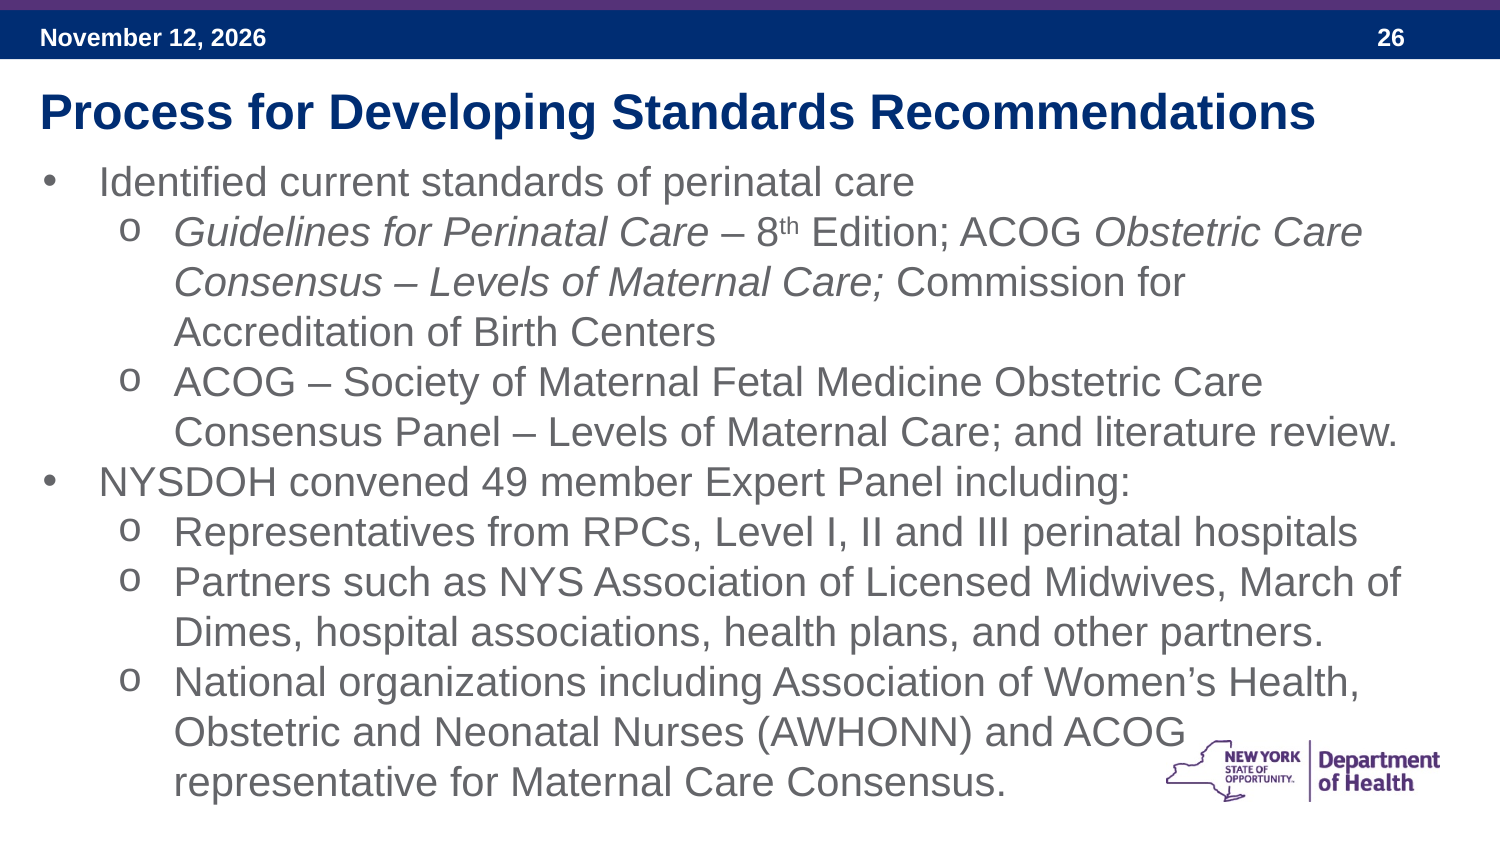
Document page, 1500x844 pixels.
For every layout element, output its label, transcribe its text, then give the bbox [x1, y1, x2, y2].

text_box Process for Developing Standards Recommendations [24, 71, 1450, 147]
text_box Identified current standards of perinatal care Guidelines for Perinatal Care – 8th Edition; ACOG Obstetric Care Consensus – Levels of Maternal Care; Commission for Accreditation of Birth Centers ACOG – Society of Maternal Fetal Medicine Obstetric Care Consensus Panel – Levels of Maternal Care; and literature review. NYSDOH convened 49 member Expert Panel including: Representatives from RPCs, Level I, II and III perinatal hospitals Partners such as NYS Association of Licensed Midwives, March of Dimes, hospital associations, health plans, and other partners. National organizations including Association of Women’s Health, Obstetric and Neonatal Nurses (AWHONN) and ACOG representative for Maternal Care Consensus. [27, 147, 1428, 813]
picture [1428, 740, 1440, 802]
